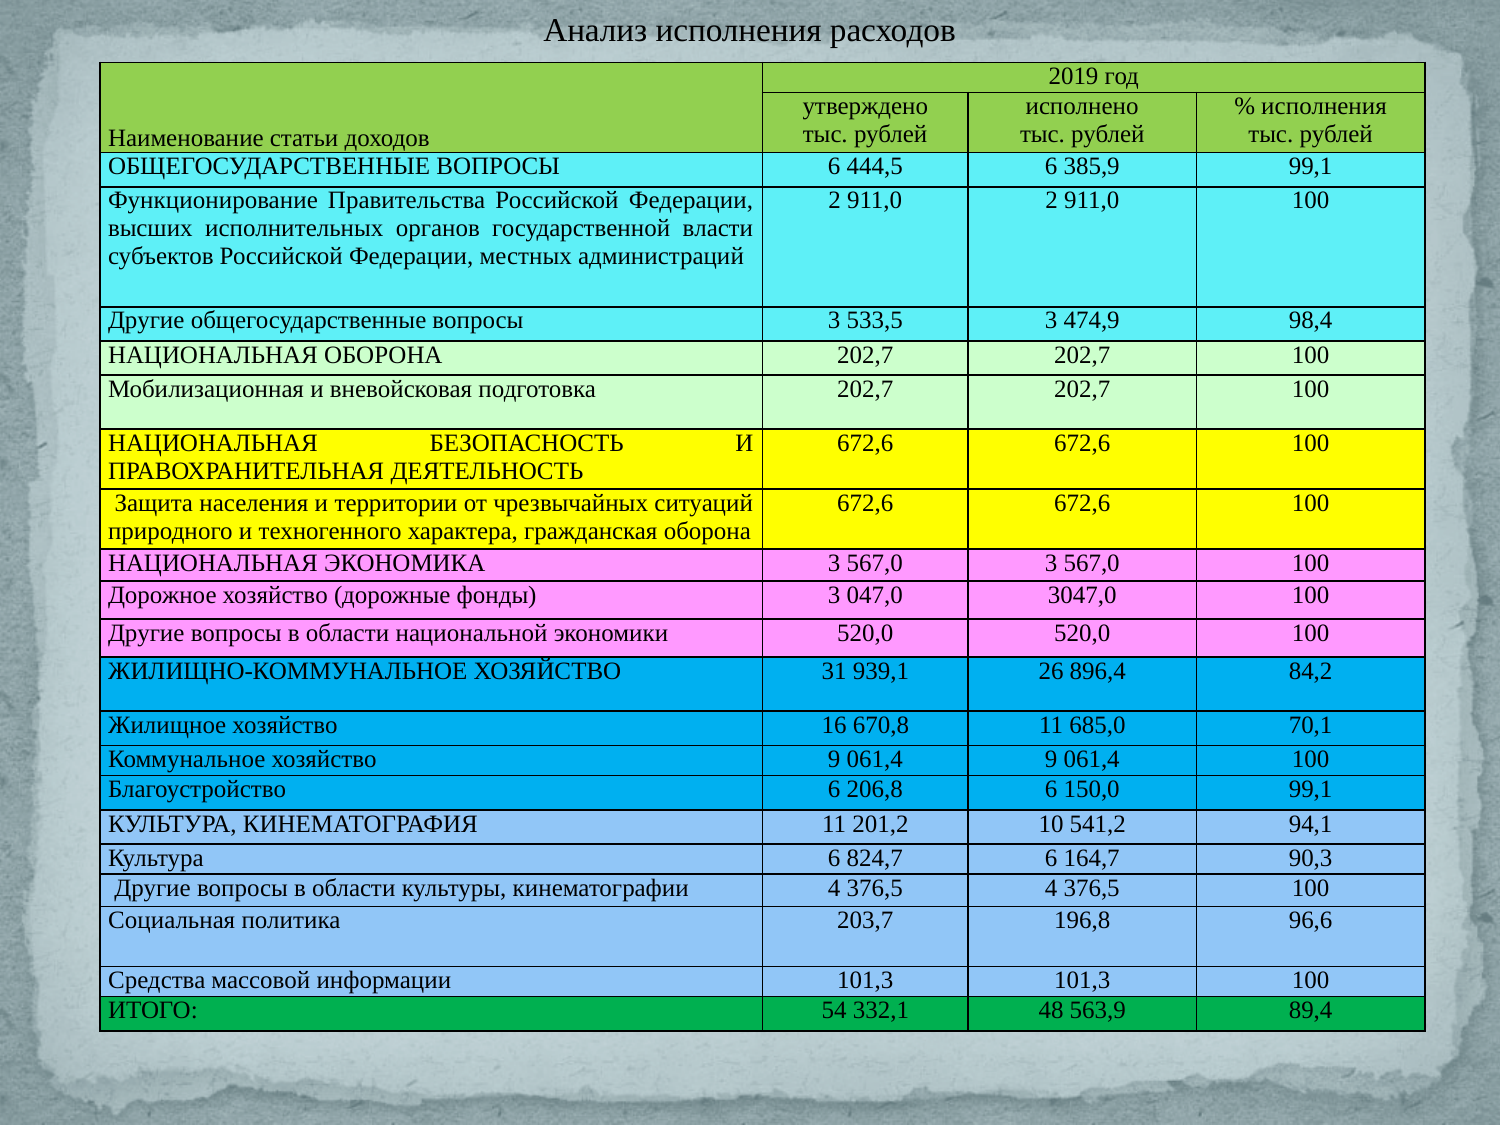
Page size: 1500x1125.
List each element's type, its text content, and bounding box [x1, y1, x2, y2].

table_cell 6 206,8 [763, 776, 967, 809]
table_cell ЖИЛИЩНО-КОММУНАЛЬНОЕ ХОЗЯЙСТВО [101, 658, 762, 710]
table_cell 99,1 [1197, 153, 1424, 186]
table_cell 100 [1197, 746, 1424, 775]
table_cell 94,1 [1197, 811, 1424, 843]
table_cell Социальная политика [101, 907, 762, 966]
table_cell 100 [1197, 188, 1424, 306]
table_cell 48 563,9 [969, 997, 1196, 1030]
table_cell Средства массовой информации [101, 967, 762, 996]
table_cell 3 567,0 [969, 550, 1196, 580]
text_box Анализ исполнения расходов [0, 0, 1500, 96]
table_cell 202,7 [763, 342, 967, 374]
table_cell 100 [1197, 550, 1424, 580]
table_cell 672,6 [969, 490, 1196, 548]
table_cell 6 385,9 [969, 153, 1196, 186]
table_cell 2 911,0 [969, 188, 1196, 306]
table_cell Благоустройство [101, 776, 762, 809]
table_cell 11 685,0 [969, 712, 1196, 745]
table_cell 3 567,0 [763, 550, 967, 580]
table_cell 202,7 [763, 376, 967, 428]
table_cell ИТОГО: [101, 997, 762, 1030]
table_cell Жилищное хозяйство [101, 712, 762, 745]
table_cell 101,3 [763, 967, 967, 996]
table_cell Защита населения и территории от чрезвычайных ситуаций природного и техногенного характера, гражданская оборона [101, 490, 762, 548]
table_cell 672,6 [763, 430, 967, 488]
table_cell 100 [1197, 430, 1424, 488]
table_cell 100 [1197, 376, 1424, 428]
table_cell КУЛЬТУРА, КИНЕМАТОГРАФИЯ [101, 811, 762, 843]
table_cell Мобилизационная и вневойсковая подготовка [101, 376, 762, 428]
table_cell 99,1 [1197, 776, 1424, 809]
table_cell НАЦИОНАЛЬНАЯ ЭКОНОМИКА [101, 550, 762, 580]
table_cell 3 047,0 [763, 582, 967, 618]
table_cell НАЦИОНАЛЬНАЯ БЕЗОПАСНОСТЬ И ПРАВОХРАНИТЕЛЬНАЯ ДЕЯТЕЛЬНОСТЬ [101, 430, 762, 488]
table_cell 101,3 [969, 967, 1196, 996]
table_cell 16 670,8 [763, 712, 967, 745]
table_cell 4 376,5 [763, 875, 967, 906]
table_cell 11 201,2 [763, 811, 967, 843]
table_cell 100 [1197, 582, 1424, 618]
table_cell 9 061,4 [969, 746, 1196, 775]
table_cell 10 541,2 [969, 811, 1196, 843]
table_cell 98,4 [1197, 308, 1424, 340]
table_cell 4 376,5 [969, 875, 1196, 906]
table_cell 2 911,0 [763, 188, 967, 306]
table_cell 196,8 [969, 907, 1196, 966]
table_cell 100 [1197, 620, 1424, 656]
table_cell 6 444,5 [763, 153, 967, 186]
table_cell 96,6 [1197, 907, 1424, 966]
table_cell 26 896,4 [969, 658, 1196, 710]
table_cell 6 824,7 [763, 845, 967, 873]
table_cell 672,6 [969, 430, 1196, 488]
table_cell 3047,0 [969, 582, 1196, 618]
table_cell 6 164,7 [969, 845, 1196, 873]
table_cell утверждено тыс. рублей [763, 93, 967, 152]
table_cell 100 [1197, 967, 1424, 996]
table_cell Коммунальное хозяйство [101, 746, 762, 775]
table_cell исполнено тыс. рублей [969, 93, 1196, 152]
table_cell 84,2 [1197, 658, 1424, 710]
table_cell 89,4 [1197, 997, 1424, 1030]
table_cell Другие вопросы в области национальной экономики [101, 620, 762, 656]
table_cell 100 [1197, 342, 1424, 374]
table_cell 6 150,0 [969, 776, 1196, 809]
table_cell 31 939,1 [763, 658, 967, 710]
table_cell НАЦИОНАЛЬНАЯ ОБОРОНА [101, 342, 762, 374]
table_header Наименование статьи доходов [101, 63, 762, 152]
table_cell 203,7 [763, 907, 967, 966]
table_cell 202,7 [969, 342, 1196, 374]
table_cell Функционирование Правительства Российской Федерации, высших исполнительных органов государственной власти субъектов Российской Федерации, местных администраций [101, 188, 762, 306]
table_cell 3 533,5 [763, 308, 967, 340]
table_header 2019 год [763, 63, 1424, 92]
table_cell 9 061,4 [763, 746, 967, 775]
table_cell Другие вопросы в области культуры, кинематографии [101, 875, 762, 906]
table_cell ОБЩЕГОСУДАРСТВЕННЫЕ ВОПРОСЫ [101, 153, 762, 186]
table_cell 100 [1197, 875, 1424, 906]
table_cell 70,1 [1197, 712, 1424, 745]
table_cell 520,0 [763, 620, 967, 656]
table_cell 202,7 [969, 376, 1196, 428]
table_cell 54 332,1 [763, 997, 967, 1030]
table_cell 90,3 [1197, 845, 1424, 873]
table_cell Культура [101, 845, 762, 873]
table_cell 520,0 [969, 620, 1196, 656]
table_cell Другие общегосударственные вопросы [101, 308, 762, 340]
table_cell Дорожное хозяйство (дорожные фонды) [101, 582, 762, 618]
table_cell % исполнения тыс. рублей [1197, 93, 1424, 152]
table_cell 100 [1197, 490, 1424, 548]
table_cell 3 474,9 [969, 308, 1196, 340]
table_cell 672,6 [763, 490, 967, 548]
